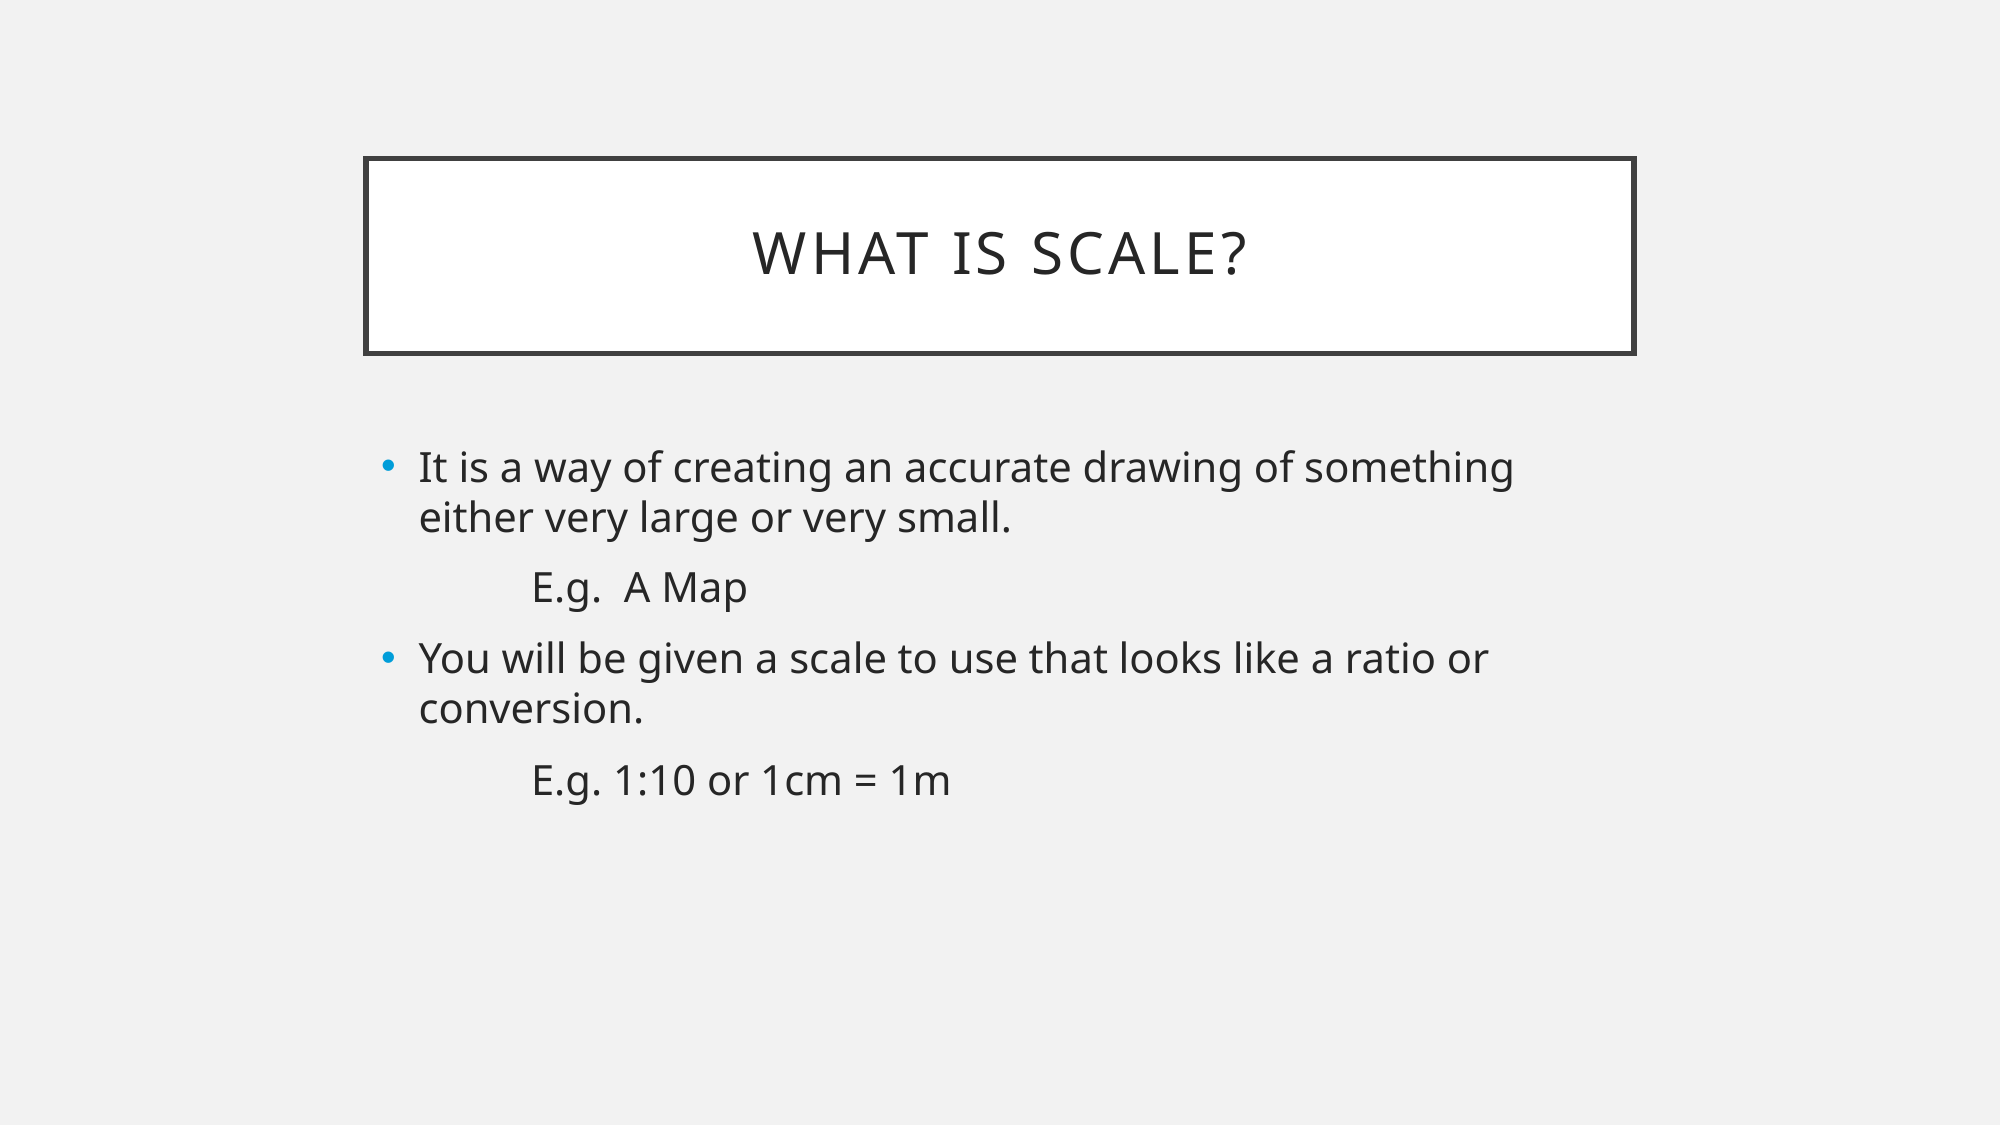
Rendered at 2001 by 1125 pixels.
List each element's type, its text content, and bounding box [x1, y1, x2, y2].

title What is Scale? [363, 156, 1637, 356]
list It is a way of creating an accurate drawing of something either very large or very small. E.g. A Map You will be given a scale to use that looks like a ratio or conversion. E.g. 1:10 or 1cm = 1m [366, 432, 1634, 942]
